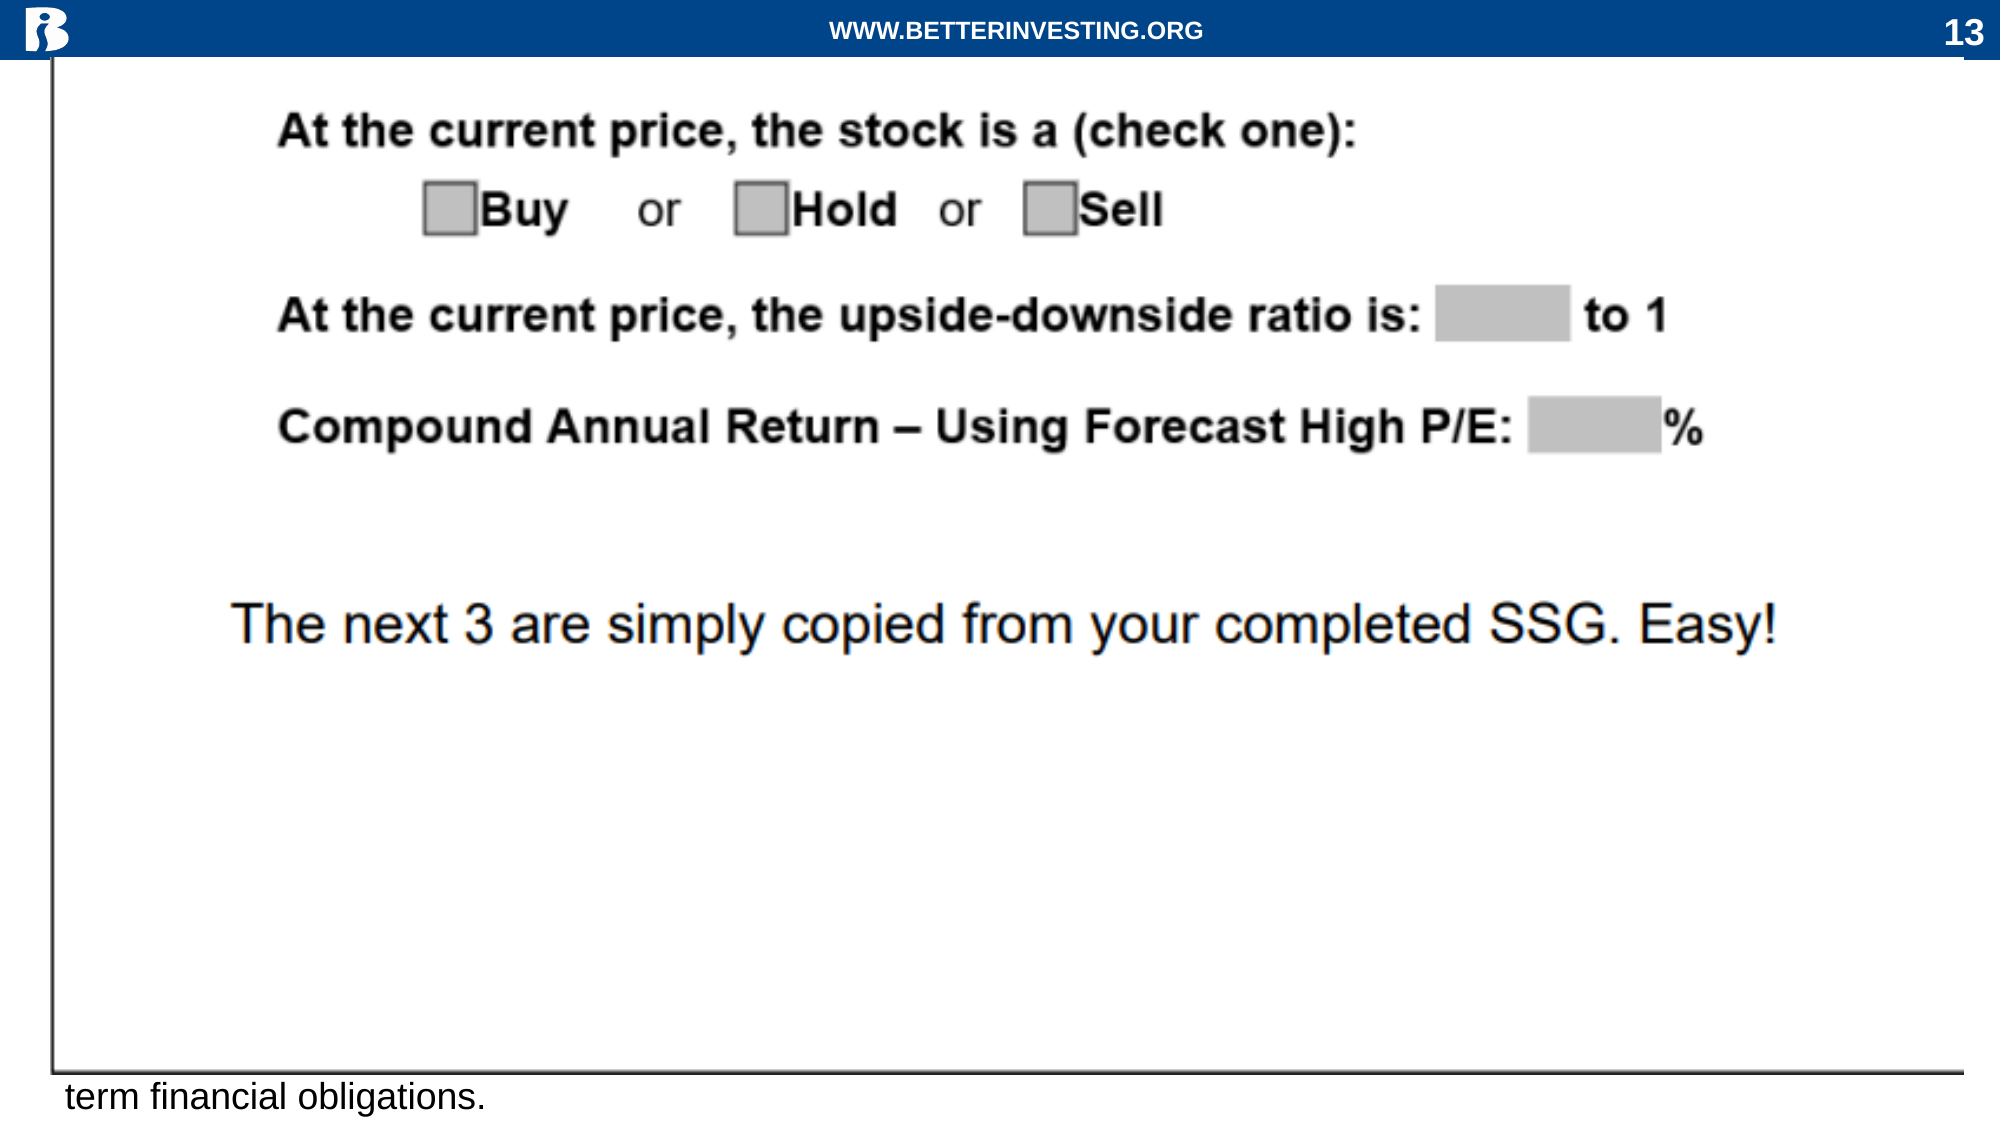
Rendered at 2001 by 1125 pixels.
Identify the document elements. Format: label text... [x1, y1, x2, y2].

slide_number 13 [1766, 3, 2000, 57]
footer WWW.BETTERINVESTING.ORG [350, 3, 1684, 53]
picture [49, 56, 1964, 1076]
text_box Price-to-Book - Price-to-book value (P/B) is the ratio of the market value of a company's shares (share price) over its book value of equity. The book value of equity, in turn, is the value of a company's assets expressed on the balance sheet. Traditionally, any value under 1.0 is considered desirable for value investors, indicating an undervalued stock may have been identified. However, some value investors may often consider stocks with a less stringent P/B value of less than 3.0 as their benchmark. Price-to-Sales - The price-to-sales ratio (Price/Sales or P/S) is calculated by taking a company's market capitalization (the number of outstanding shares multiplied by the share price) and divide it by the company's total sales or revenue over the past 12 months. While the ideal ratio depends on the company and industry, the P/S ratio is typically good when the value falls between one and two. A price-to-sales ratio with a value less than one is better. Price-to-Tangible Book - This is the Current Price divided by the latest annual Tangible Book Value Per Share. Tangible Book Value Per Share is defined as Book Value minus Goodwill and Intangible Assets divided by the Shares Outstanding at the end of the fiscal period. The price-to-book ratio is used by value investors to identify potential investments. P/B ratios under 1.0 are typically considered solid investments by value investors. Cash Flow per Share - Cash flow per share is the after-tax earnings plus depreciation on a per-share basis that functions as a measure of a firm's financial strength. Many financial analysts place more emphasis on cash flow per share than on earnings per share (EPS). A ratio less than 1 indicates short-term cash flow problems; a ratio greater than 1 indicates good financial health, as it indicates cash flow more than sufficient to meet short-term financial obligations. [50, 1083, 1950, 1125]
picture [23, 6, 71, 53]
